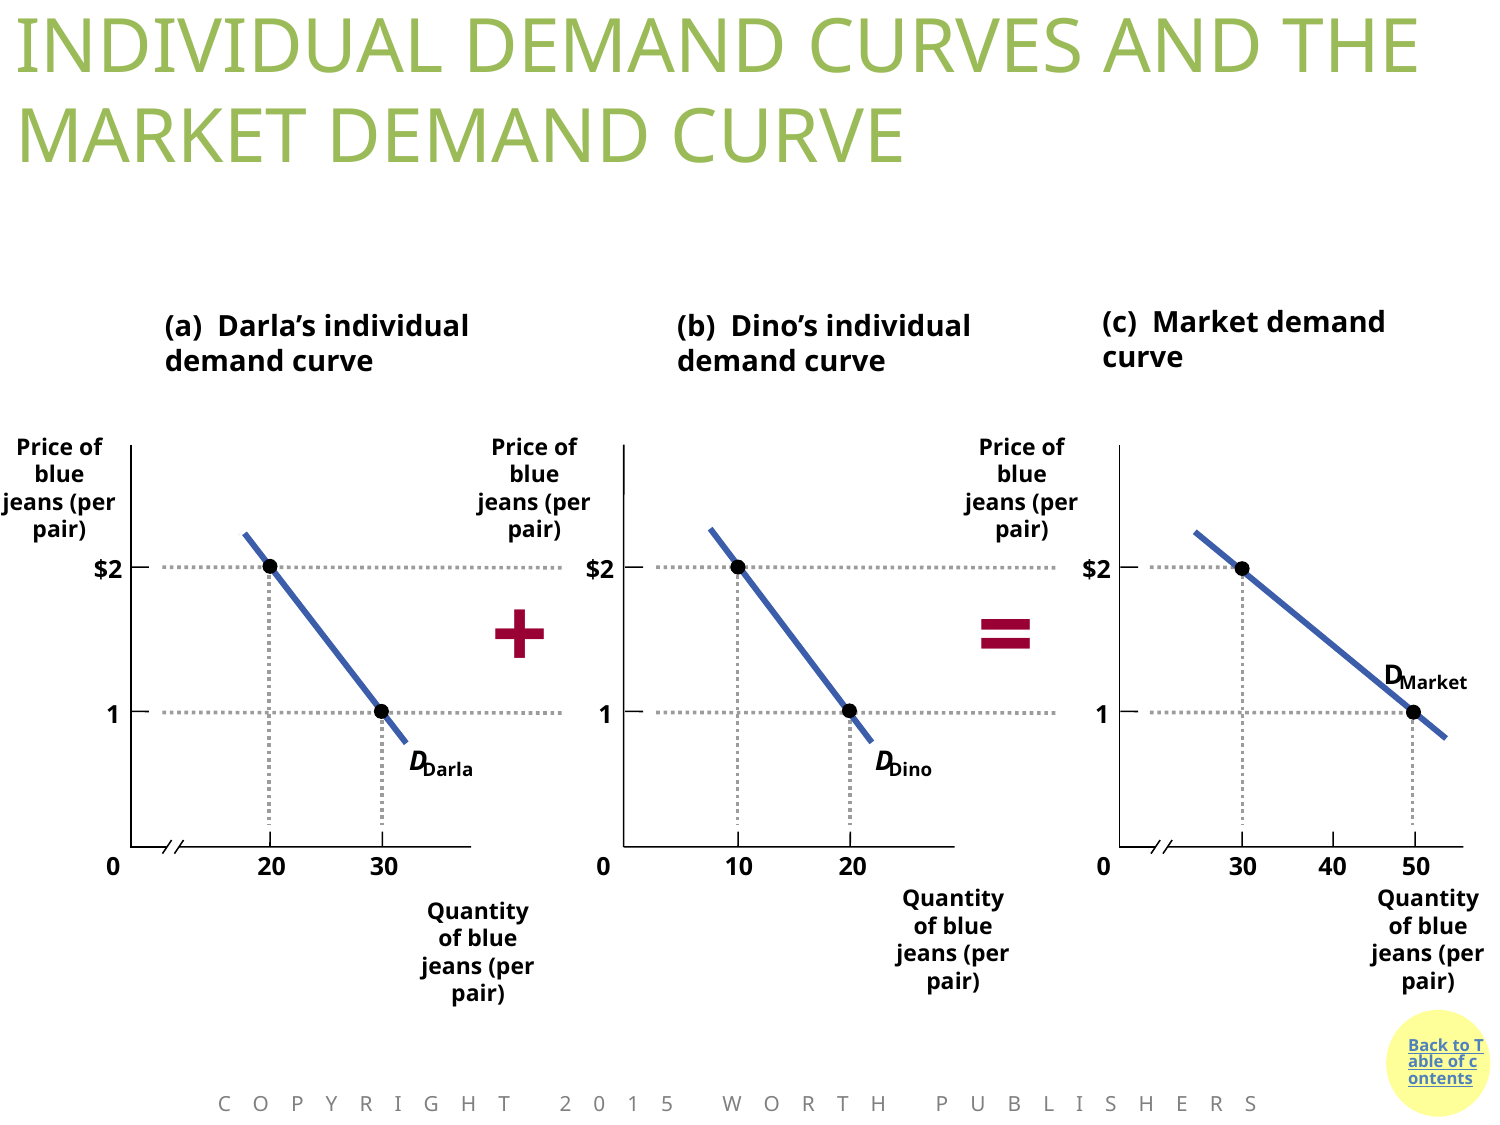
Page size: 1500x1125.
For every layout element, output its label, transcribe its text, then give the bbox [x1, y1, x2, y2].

text_box 20 [257, 850, 287, 881]
title INDIVIDUAL DEMAND CURVES AND THE MARKET DEMAND CURVE [0, 0, 1500, 175]
text_box 1 [656, 568, 733, 574]
text_box [1119, 444, 1156, 847]
text_box [842, 703, 857, 710]
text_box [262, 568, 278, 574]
text_box 50 [1401, 850, 1431, 876]
text_box [130, 455, 167, 847]
footer Copyright 2015 Worth Publishers [203, 1083, 1368, 1121]
text_box E [962, 568, 1037, 574]
text_box 20 [838, 850, 868, 881]
text_box Price of blue jeans (per pair) [462, 424, 607, 550]
text_box 0 [106, 850, 121, 881]
text_box [730, 559, 745, 565]
text_box 0 [1096, 850, 1112, 881]
text_box [1235, 561, 1249, 566]
text_box D [1383, 656, 1404, 690]
text_box 1 [744, 568, 955, 574]
text_box 0 [596, 850, 611, 881]
text_box 1 [738, 714, 849, 725]
text_box $2 [93, 553, 123, 584]
text_box = [962, 577, 1037, 698]
text_box Quantity of blue jeans (per pair) [406, 889, 550, 1014]
text_box 30 [1228, 850, 1258, 881]
text_box + [476, 577, 550, 698]
text_box Market [1399, 670, 1468, 694]
text_box 1 [106, 698, 121, 729]
text_box 1 [851, 714, 955, 723]
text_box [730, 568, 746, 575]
text_box [374, 703, 389, 710]
text_box 1 [598, 698, 614, 729]
text_box (b) Dino’s individual demand curve [662, 299, 1025, 385]
text_box Quantity of blue jeans (per pair) [881, 876, 1025, 1002]
text_box Price of blue jeans (per pair) [0, 424, 132, 550]
text_box Quantity of blue jeans (per pair) [1356, 876, 1500, 1002]
text_box $2 [1082, 553, 1112, 584]
text_box [1406, 704, 1422, 720]
text_box Dino [888, 757, 933, 781]
text_box Darla [422, 757, 474, 781]
text_box Price of blue jeans (per pair) [949, 424, 1094, 550]
text_box [624, 444, 955, 846]
text_box 1 [1095, 698, 1110, 729]
text_box [262, 558, 278, 565]
text_box [476, 568, 550, 574]
text_box 1 [657, 714, 737, 725]
text_box (a) Darla’s individual demand curve [150, 299, 550, 385]
text_box D [875, 743, 895, 776]
text_box 1 [1234, 569, 1246, 573]
text_box 30 [369, 850, 399, 881]
text_box D [409, 743, 428, 776]
text_box 40 [1318, 850, 1348, 881]
text_box 10 [724, 850, 754, 881]
text_box (c) Market demand curve [1087, 296, 1425, 381]
text_box $2 [585, 553, 615, 584]
